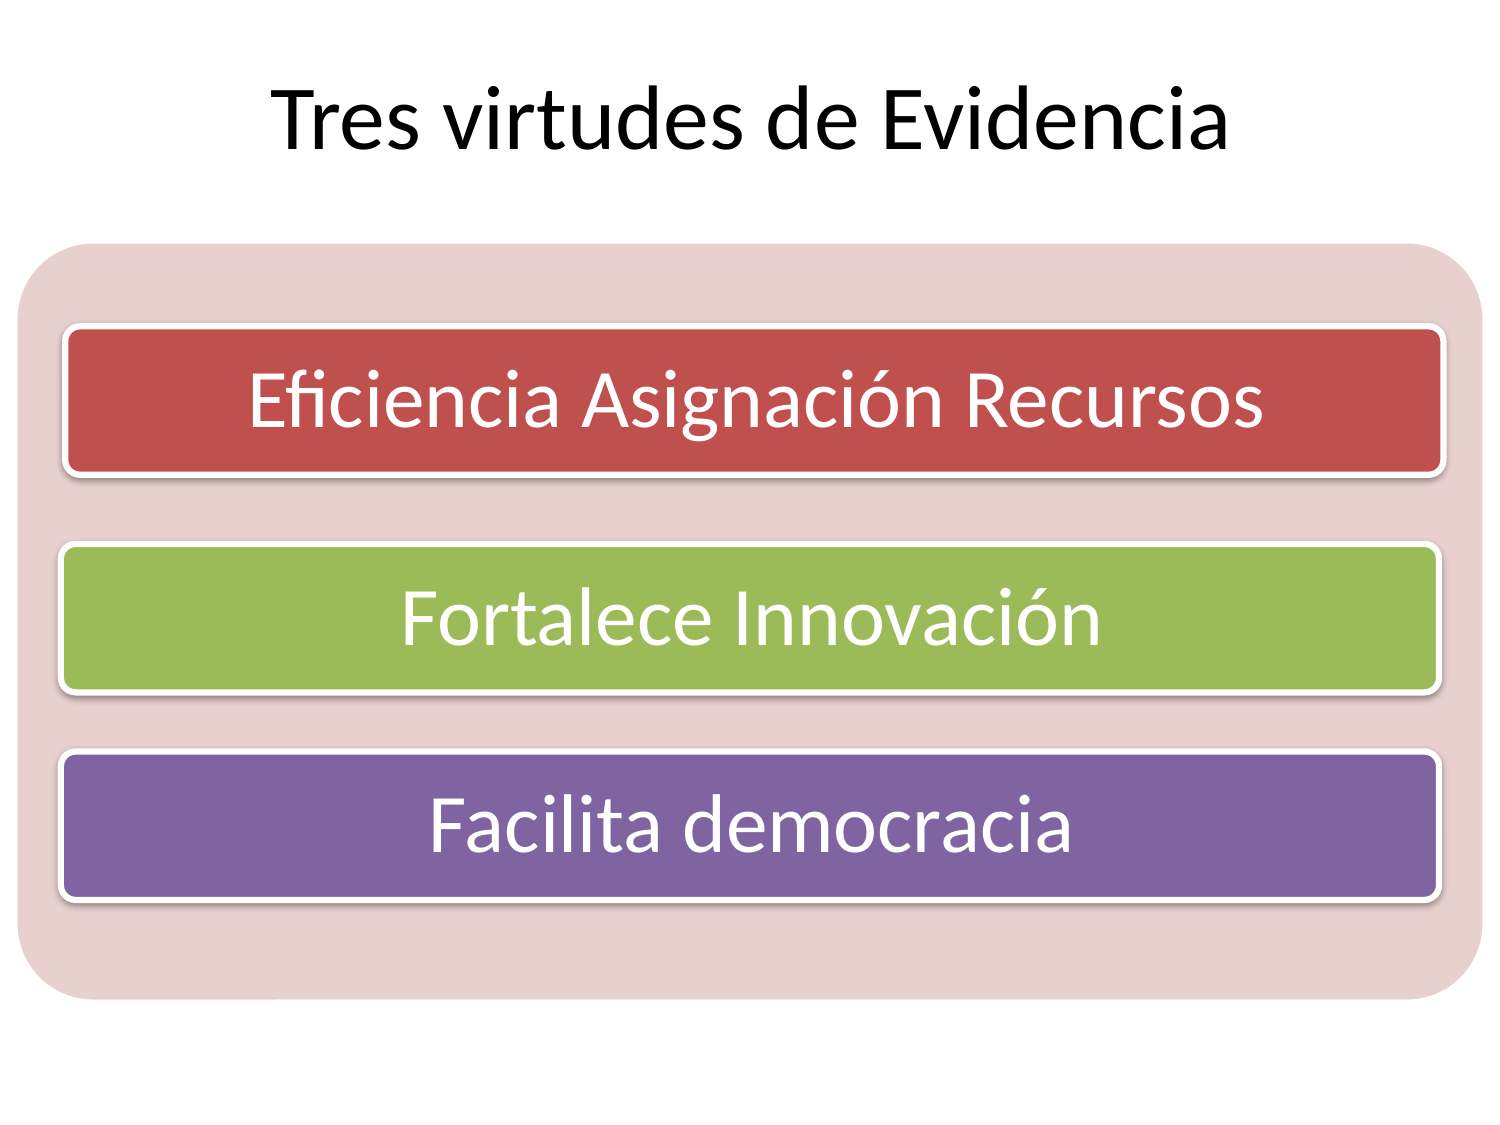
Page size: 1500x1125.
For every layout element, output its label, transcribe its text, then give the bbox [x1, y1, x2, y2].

title Tres virtudes de Evidencia [76, 19, 1427, 207]
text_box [17, 243, 1483, 1000]
